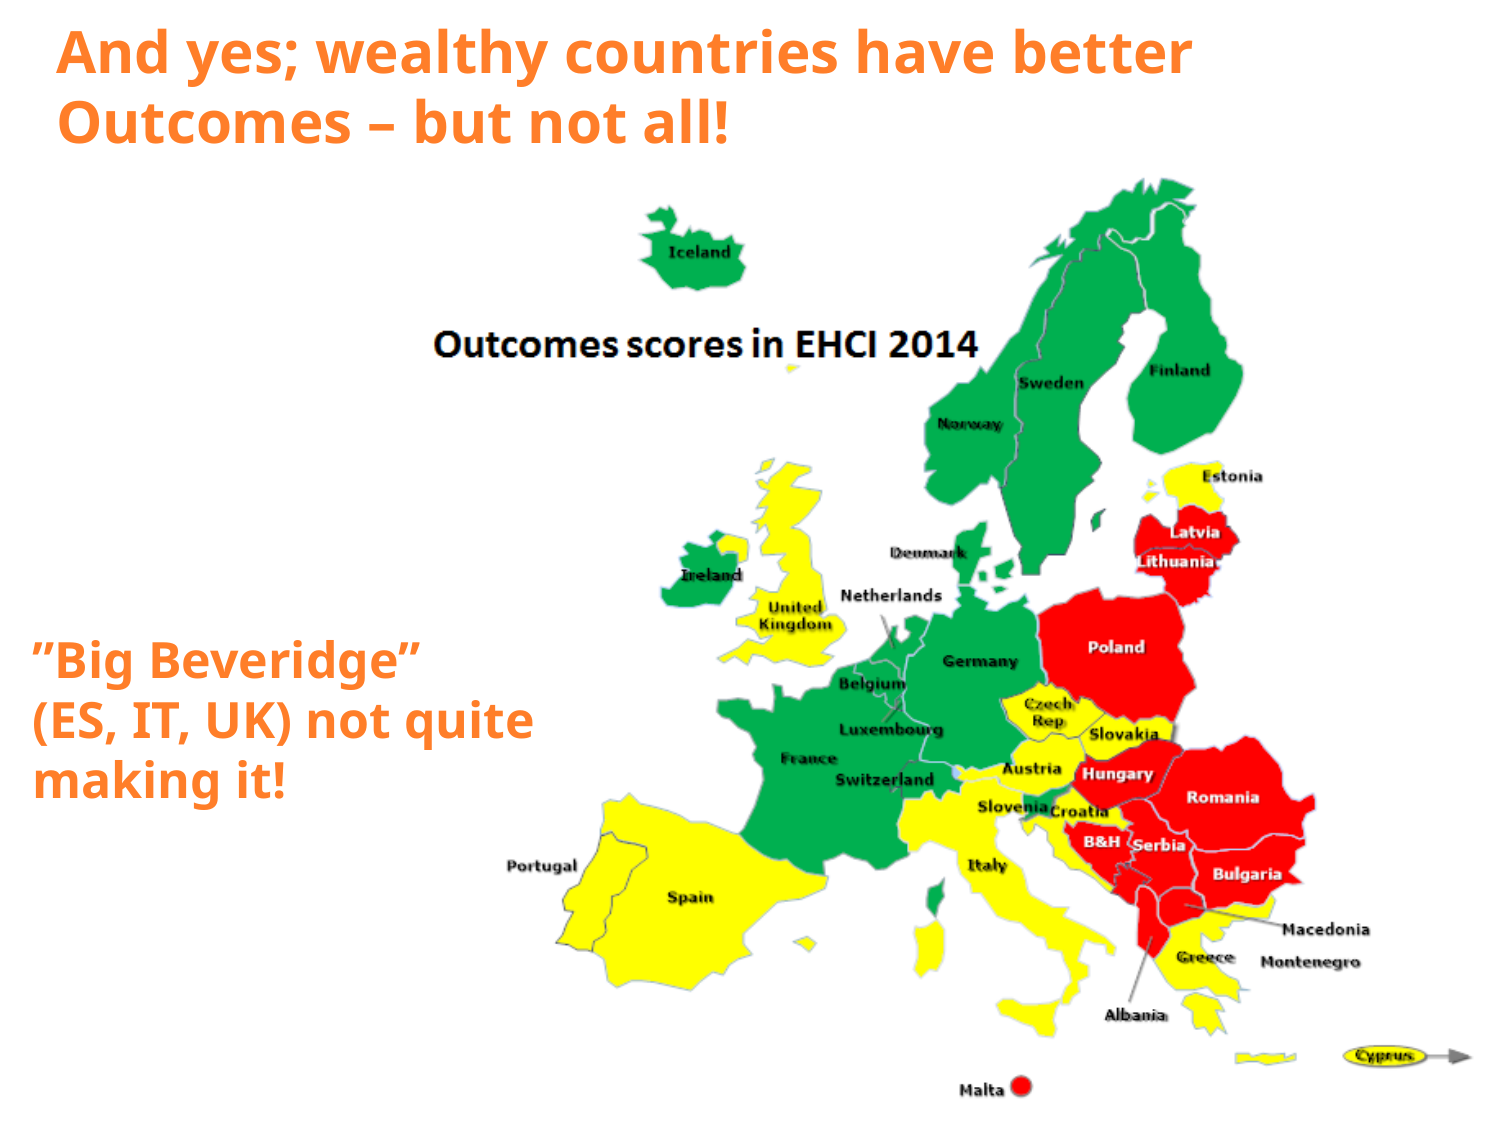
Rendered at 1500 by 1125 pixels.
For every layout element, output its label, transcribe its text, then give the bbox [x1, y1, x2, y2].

text_box ”Big Beveridge” (ES, IT, UK) not quite making it! [17, 621, 402, 752]
picture [407, 172, 1495, 1125]
text_box And yes; wealthy countries have better Outcomes – but not all! [41, 7, 1459, 138]
